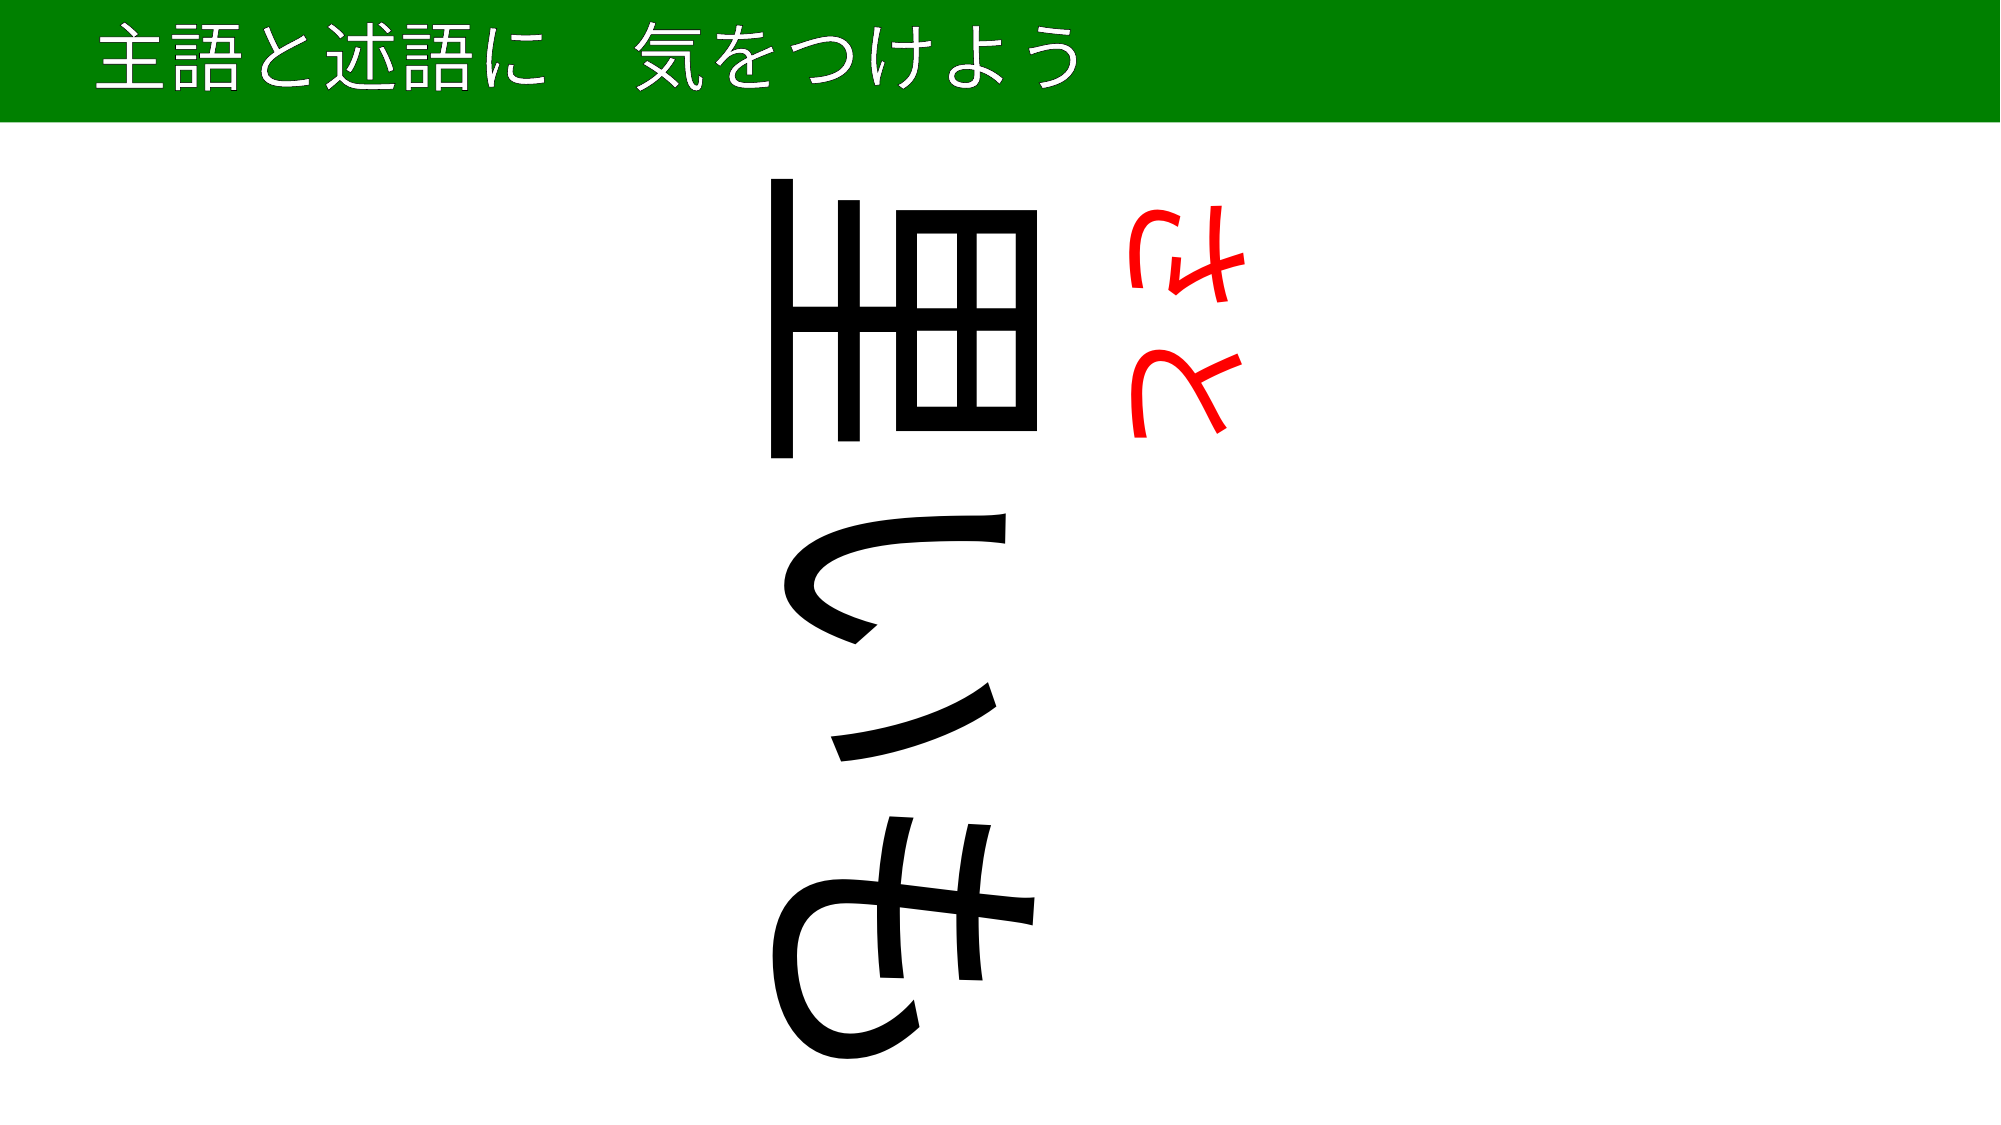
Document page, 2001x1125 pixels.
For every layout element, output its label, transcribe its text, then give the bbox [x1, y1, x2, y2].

text_box さと [1083, 170, 1281, 463]
title 主語と述語に 気をつけよう [0, 0, 1712, 123]
slide_number 9 [1712, 0, 2000, 123]
text_box 里いも [698, 147, 1108, 1125]
